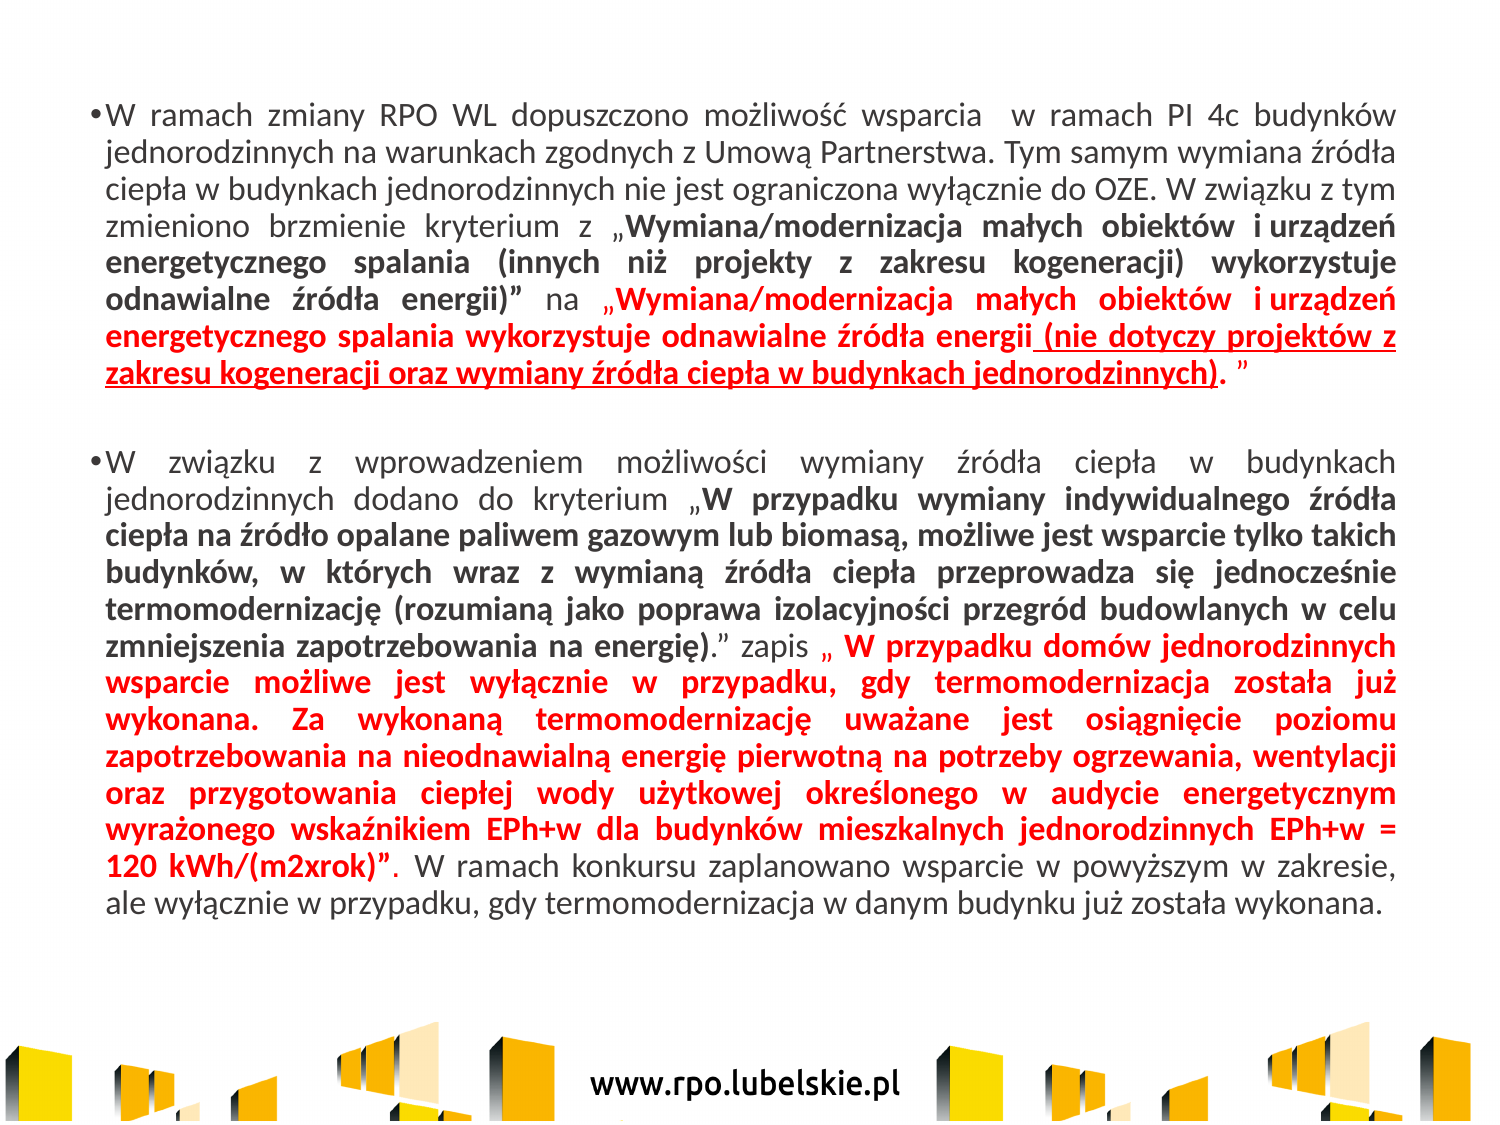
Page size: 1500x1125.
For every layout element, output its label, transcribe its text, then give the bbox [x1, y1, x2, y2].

list W ramach zmiany RPO WL dopuszczono możliwość wsparcia w ramach PI 4c budynków jednorodzinnych na warunkach zgodnych z Umową Partnerstwa. Tym samym wymiana źródła ciepła w budynkach jednorodzinnych nie jest ograniczona wyłącznie do OZE. W związku z tym zmieniono brzmienie kryterium z „Wymiana/modernizacja małych obiektów i urządzeń energetycznego spalania (innych niż projekty z zakresu kogeneracji) wykorzystuje odnawialne źródła energii)” na „Wymiana/modernizacja małych obiektów i urządzeń energetycznego spalania wykorzystuje odnawialne źródła energii (nie dotyczy projektów z zakresu kogeneracji oraz wymiany źródła ciepła w budynkach jednorodzinnych). ” W związku z wprowadzeniem możliwości wymiany źródła ciepła w budynkach jednorodzinnych dodano do kryterium „W przypadku wymiany indywidualnego źródła ciepła na źródło opalane paliwem gazowym lub biomasą, możliwe jest wsparcie tylko takich budynków, w których wraz z wymianą źródła ciepła przeprowadza się jednocześnie termomodernizację (rozumianą jako poprawa izolacyjności przegród budowlanych w celu zmniejszenia zapotrzebowania na energię).” zapis „ W przypadku domów jednorodzinnych wsparcie możliwe jest wyłącznie w przypadku, gdy termomodernizacja została już wykonana. Za wykonaną termomodernizację uważane jest osiągnięcie poziomu zapotrzebowania na nieodnawialną energię pierwotną na potrzeby ogrzewania, wentylacji oraz przygotowania ciepłej wody użytkowej określonego w audycie energetycznym wyrażonego wskaźnikiem EPh+w dla budynków mieszkalnych jednorodzinnych EPh+w = 120 kWh/(m2xrok)”. W ramach konkursu zaplanowano wsparcie w powyższym w zakresie, ale wyłącznie w przypadku, gdy termomodernizacja w danym budynku już została wykonana. [75, 90, 1412, 953]
picture [0, 0, 1500, 1125]
